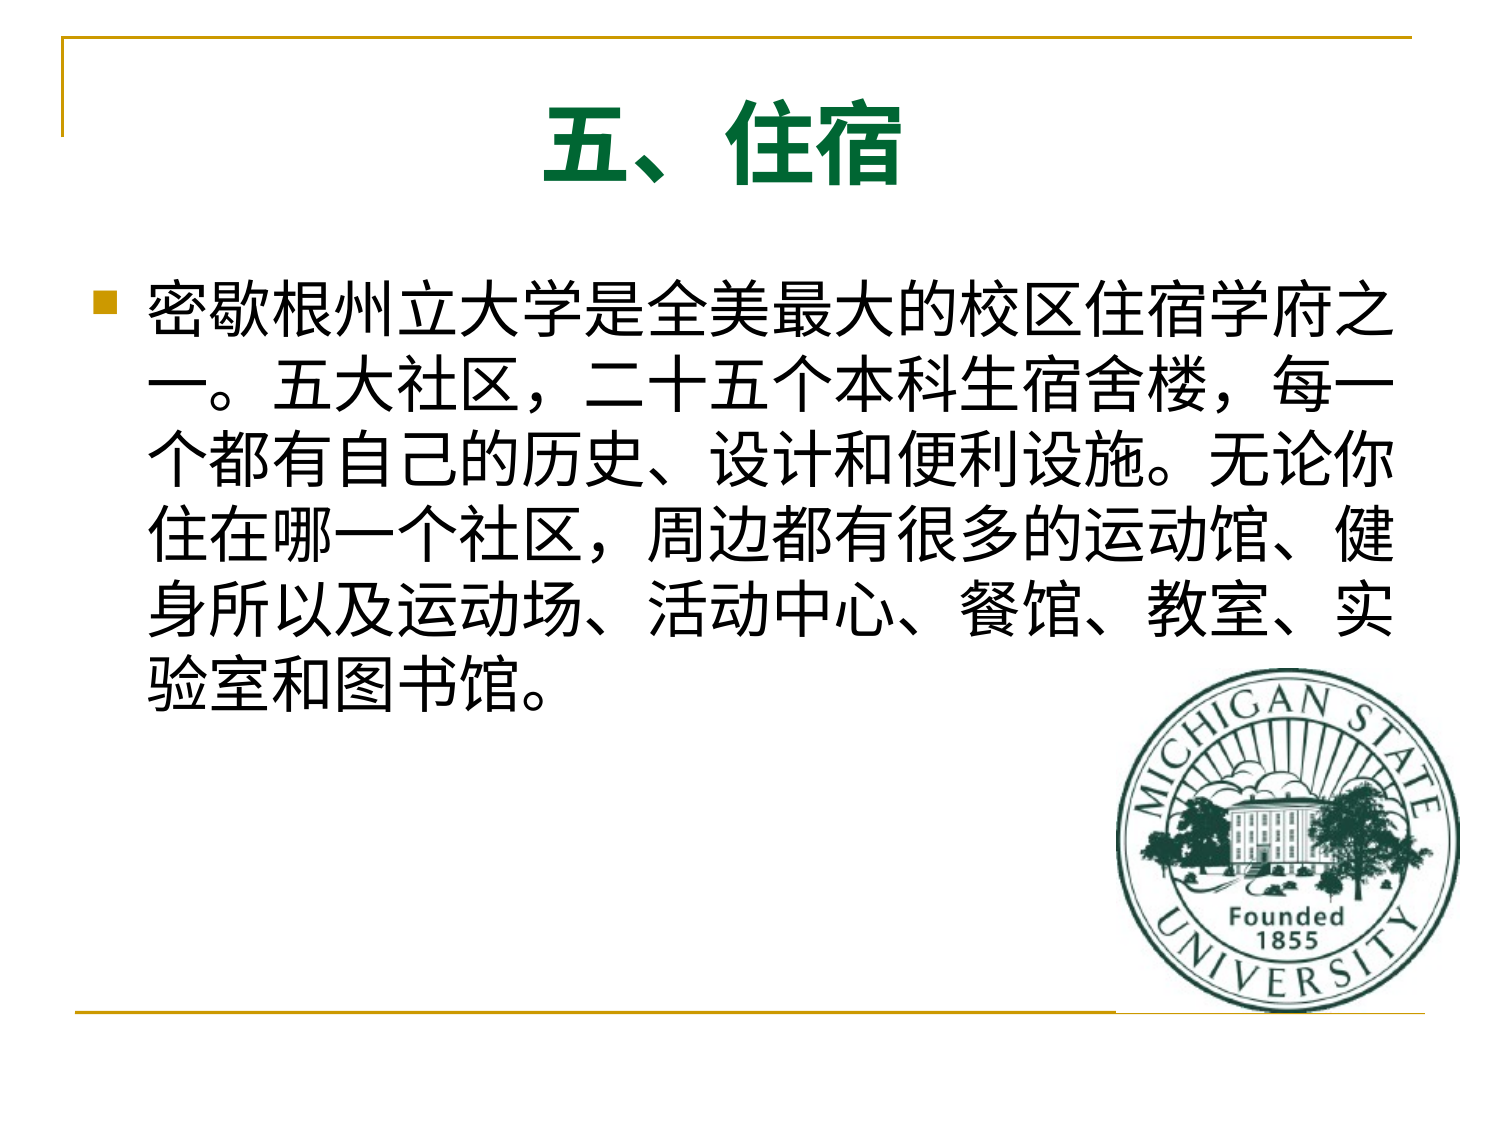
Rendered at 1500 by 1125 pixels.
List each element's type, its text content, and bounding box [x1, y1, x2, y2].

picture [1115, 668, 1461, 1013]
list 密歇根州立大学是全美最大的校区住宿学府之一。五大社区，二十五个本科生宿舍楼，每一个都有自己的历史、设计和便利设施。无论你住在哪一个社区，周边都有很多的运动馆、健身所以及运动场、活动中心、餐馆、教室、实验室和图书馆。 [74, 262, 1426, 1006]
title 五、住宿 [88, 77, 1359, 221]
